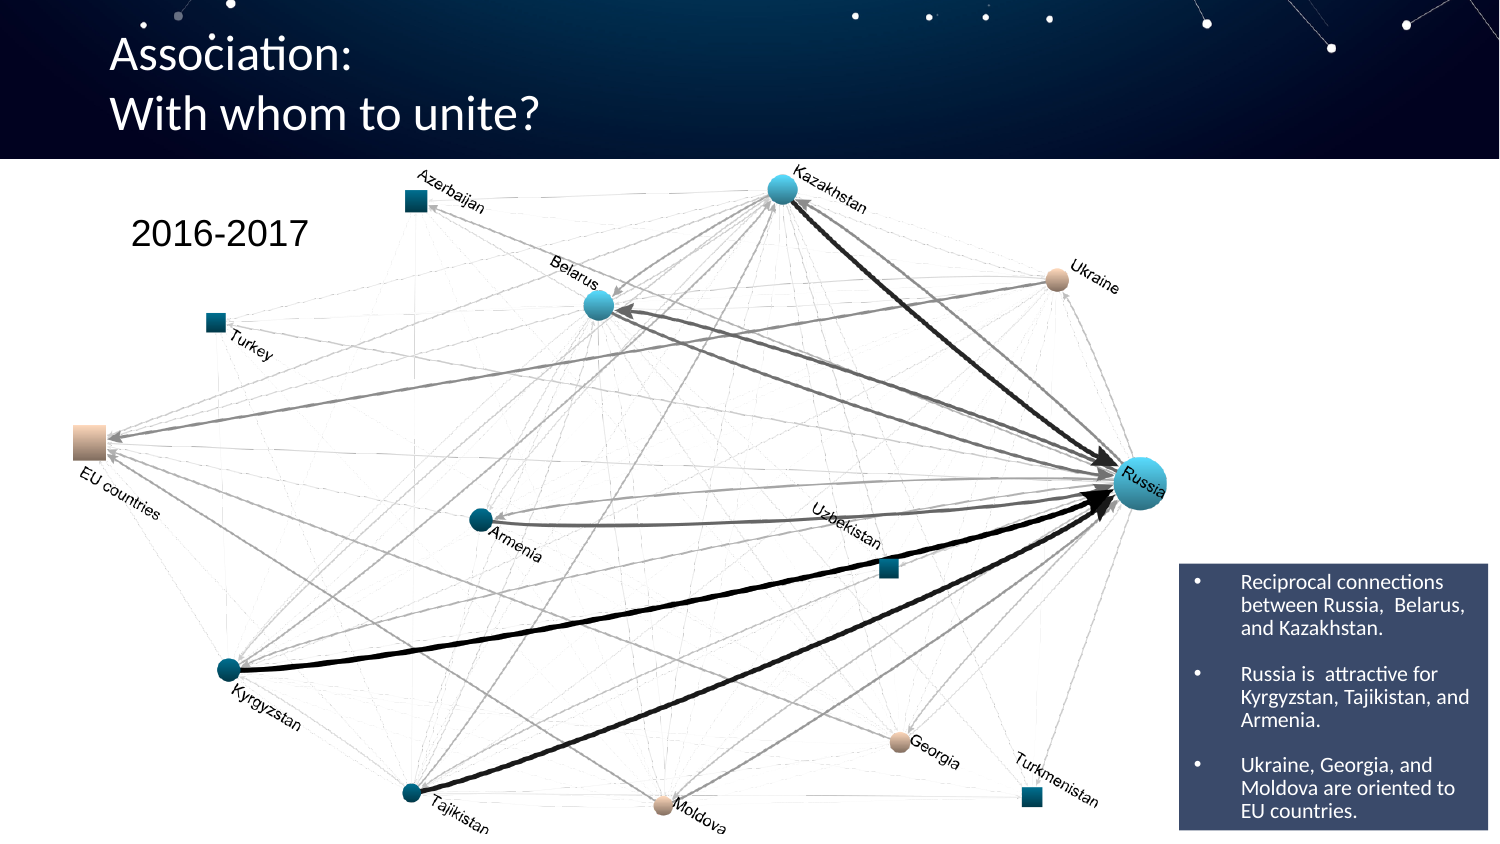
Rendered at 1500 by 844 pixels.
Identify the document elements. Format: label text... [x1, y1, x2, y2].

text_box Reciprocal connections between Russia, Belarus, and Kazakhstan. Russia is attractive for Kyrgyzstan, Tajikistan, and Armenia. Ukraine, Georgia, and Moldova are oriented to EU countries. [1218, 562, 1490, 833]
picture [0, 0, 1500, 834]
